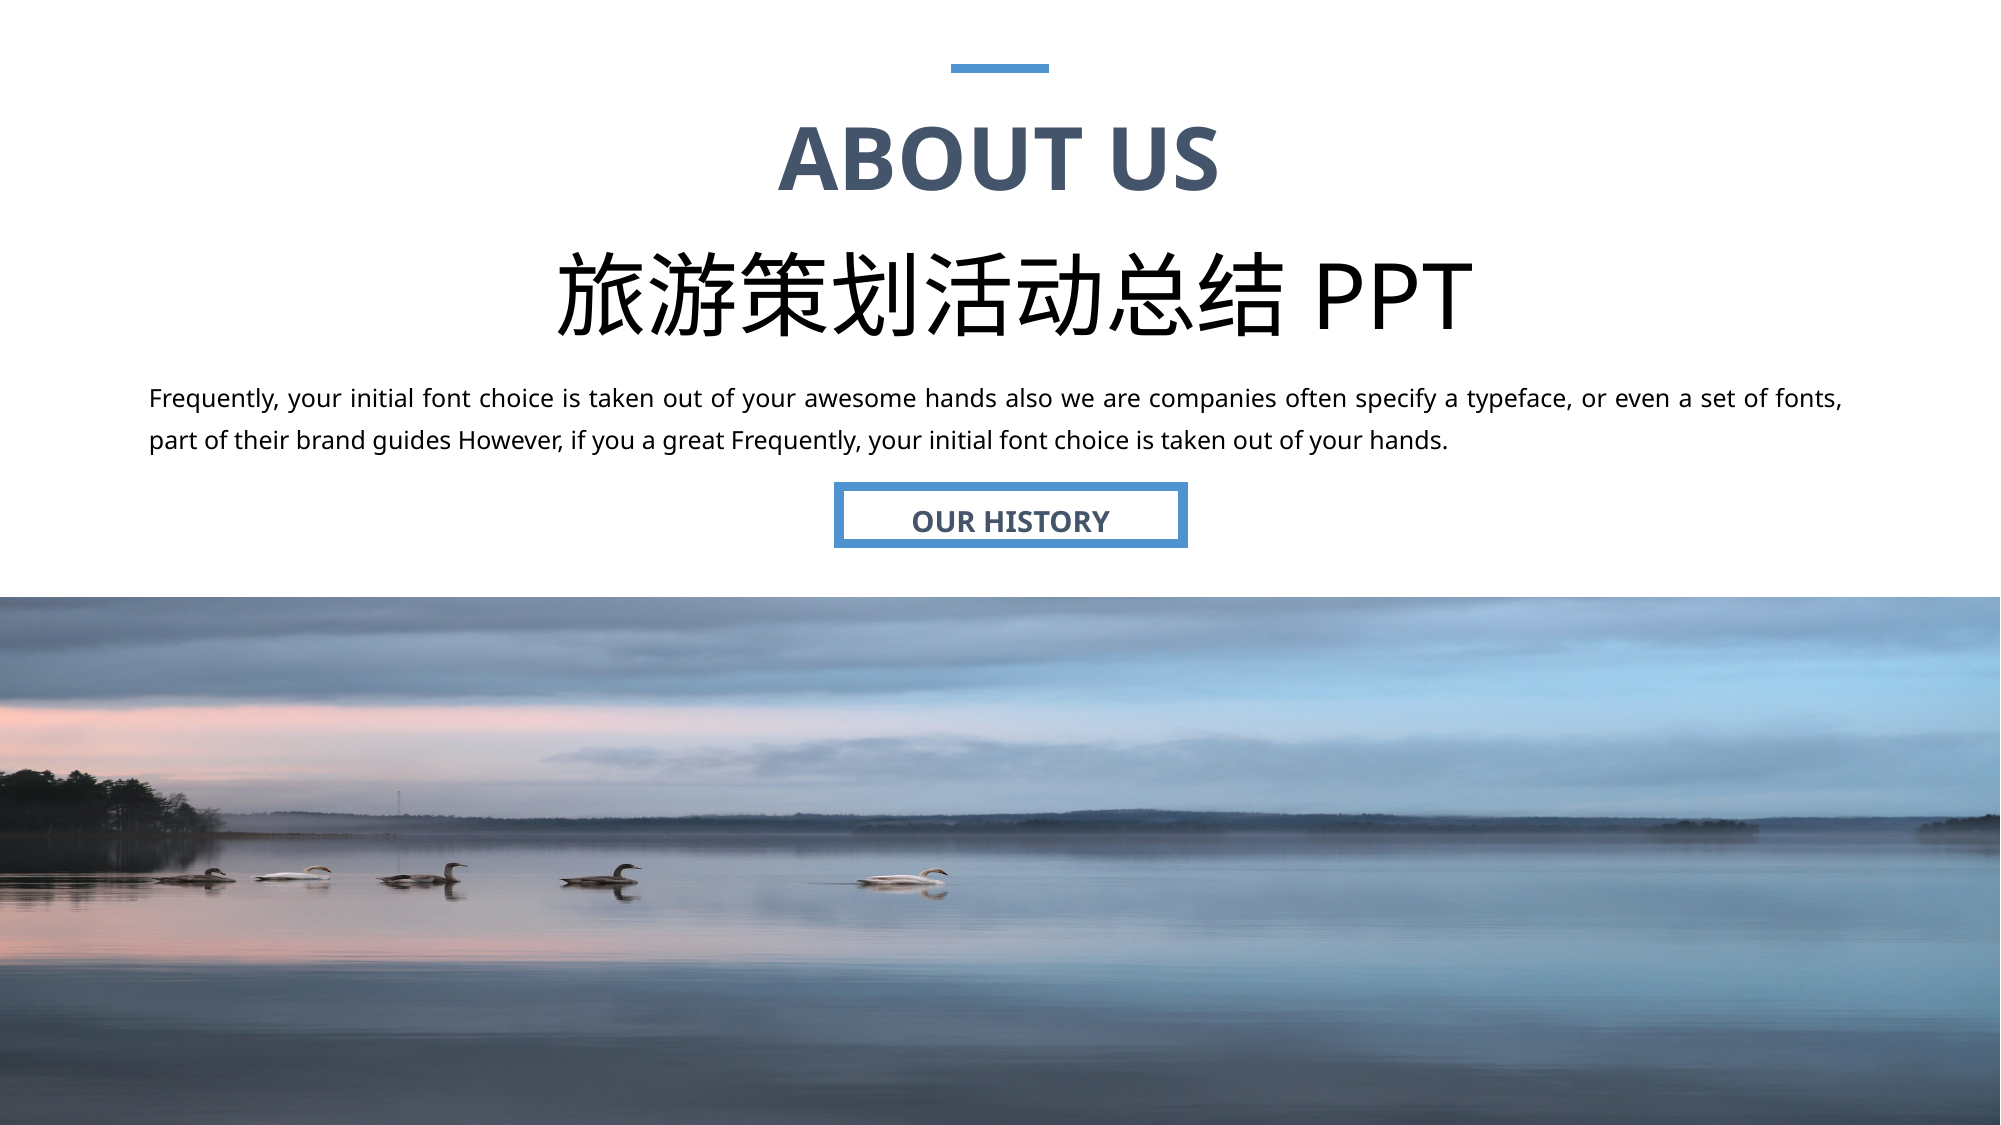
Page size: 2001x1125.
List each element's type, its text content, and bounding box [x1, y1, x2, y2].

text_box ABOUT US [763, 95, 1237, 216]
text_box Frequently, your initial font choice is taken out of your awesome hands also we are companies often specify a typeface, or even a set of fonts, part of their brand guides However, if you a great Frequently, your initial font choice is taken out of your hands. [131, 361, 1872, 464]
text_box OUR HISTORY [896, 495, 1126, 546]
picture [0, 597, 2000, 1125]
text_box [838, 486, 1184, 544]
text_box 旅游策划活动总结PPT [540, 230, 1488, 355]
